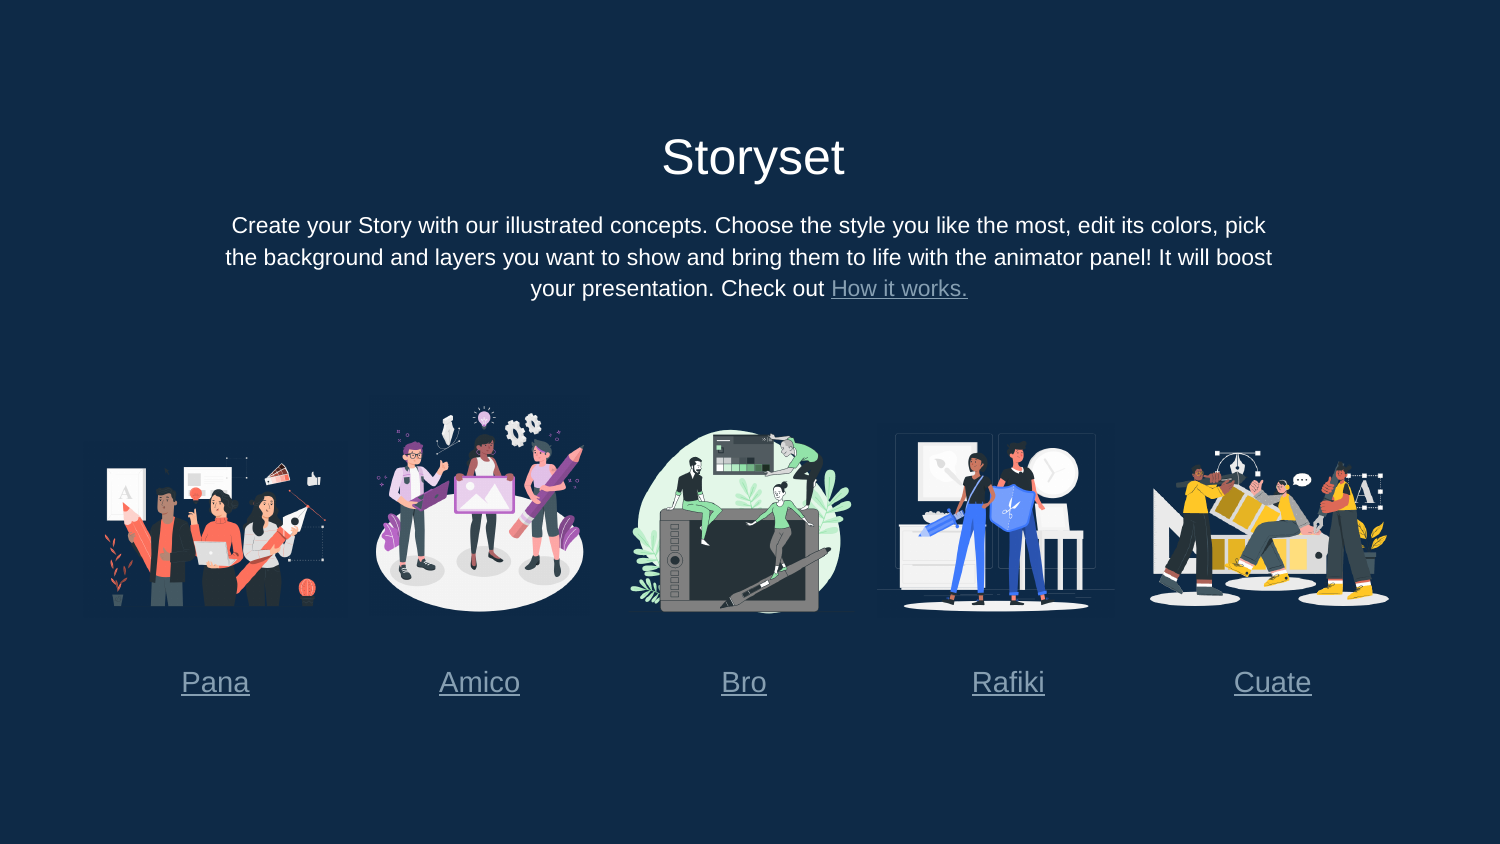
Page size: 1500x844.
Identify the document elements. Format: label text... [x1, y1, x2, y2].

picture [83, 440, 348, 618]
text_box Storyset [175, 109, 1332, 189]
text_box Create your Story with our illustrated concepts. Choose the style you like the most, edit its colors, pick the background and layers you want to show and bring them to life with the animator panel! It will boost your presentation. Check out How it works. [205, 191, 1294, 245]
picture [618, 415, 857, 623]
text_box Rafiki [904, 652, 1113, 705]
picture [1121, 413, 1417, 622]
text_box Amico [375, 652, 585, 705]
text_box Bro [639, 652, 849, 705]
text_box Cuate [1168, 652, 1377, 705]
picture [369, 395, 590, 616]
text_box Pana [111, 652, 320, 705]
picture [876, 423, 1115, 618]
